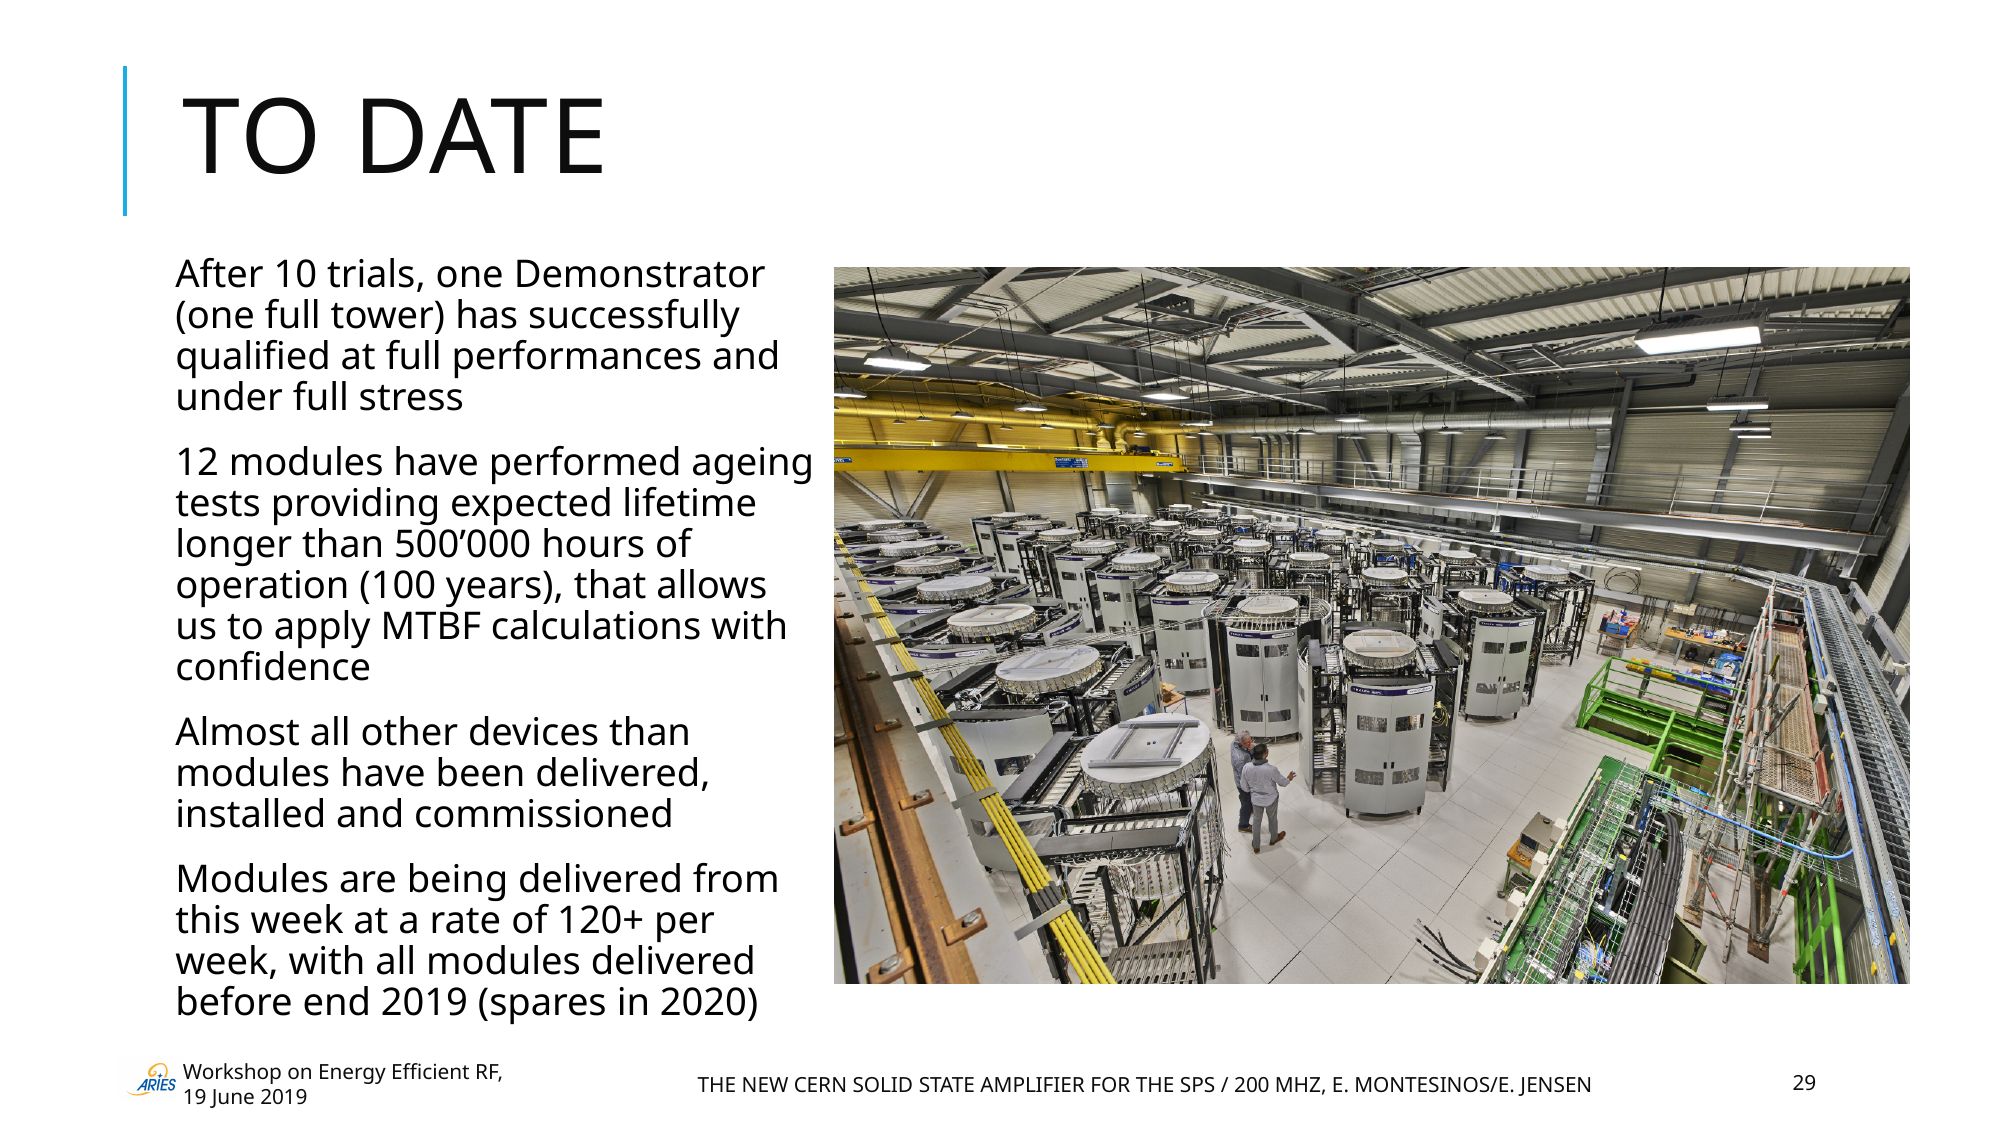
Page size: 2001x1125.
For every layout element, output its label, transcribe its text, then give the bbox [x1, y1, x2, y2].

title To date [168, 66, 1763, 220]
slide_number 29 [1777, 1061, 1938, 1107]
list After 10 trials, one Demonstrator (one full tower) has successfully qualified at full performances and under full stress 12 modules have performed ageing tests providing expected lifetime longer than 500’000 hours of operation (100 years), that allows us to apply MTBF calculations with confidence Almost all other devices than modules have been delivered, installed and commissioned Modules are being delivered from this week at a rate of 120+ per week, with all modules delivered before end 2019 (spares in 2020) [168, 243, 823, 1035]
picture [834, 266, 1910, 985]
picture [118, 1056, 183, 1102]
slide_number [168, 1061, 522, 1107]
footer The new CERN solid state Amplifier for the sps / 200 MHz, E. Montesinos/E. Jensen [527, 1061, 1763, 1107]
